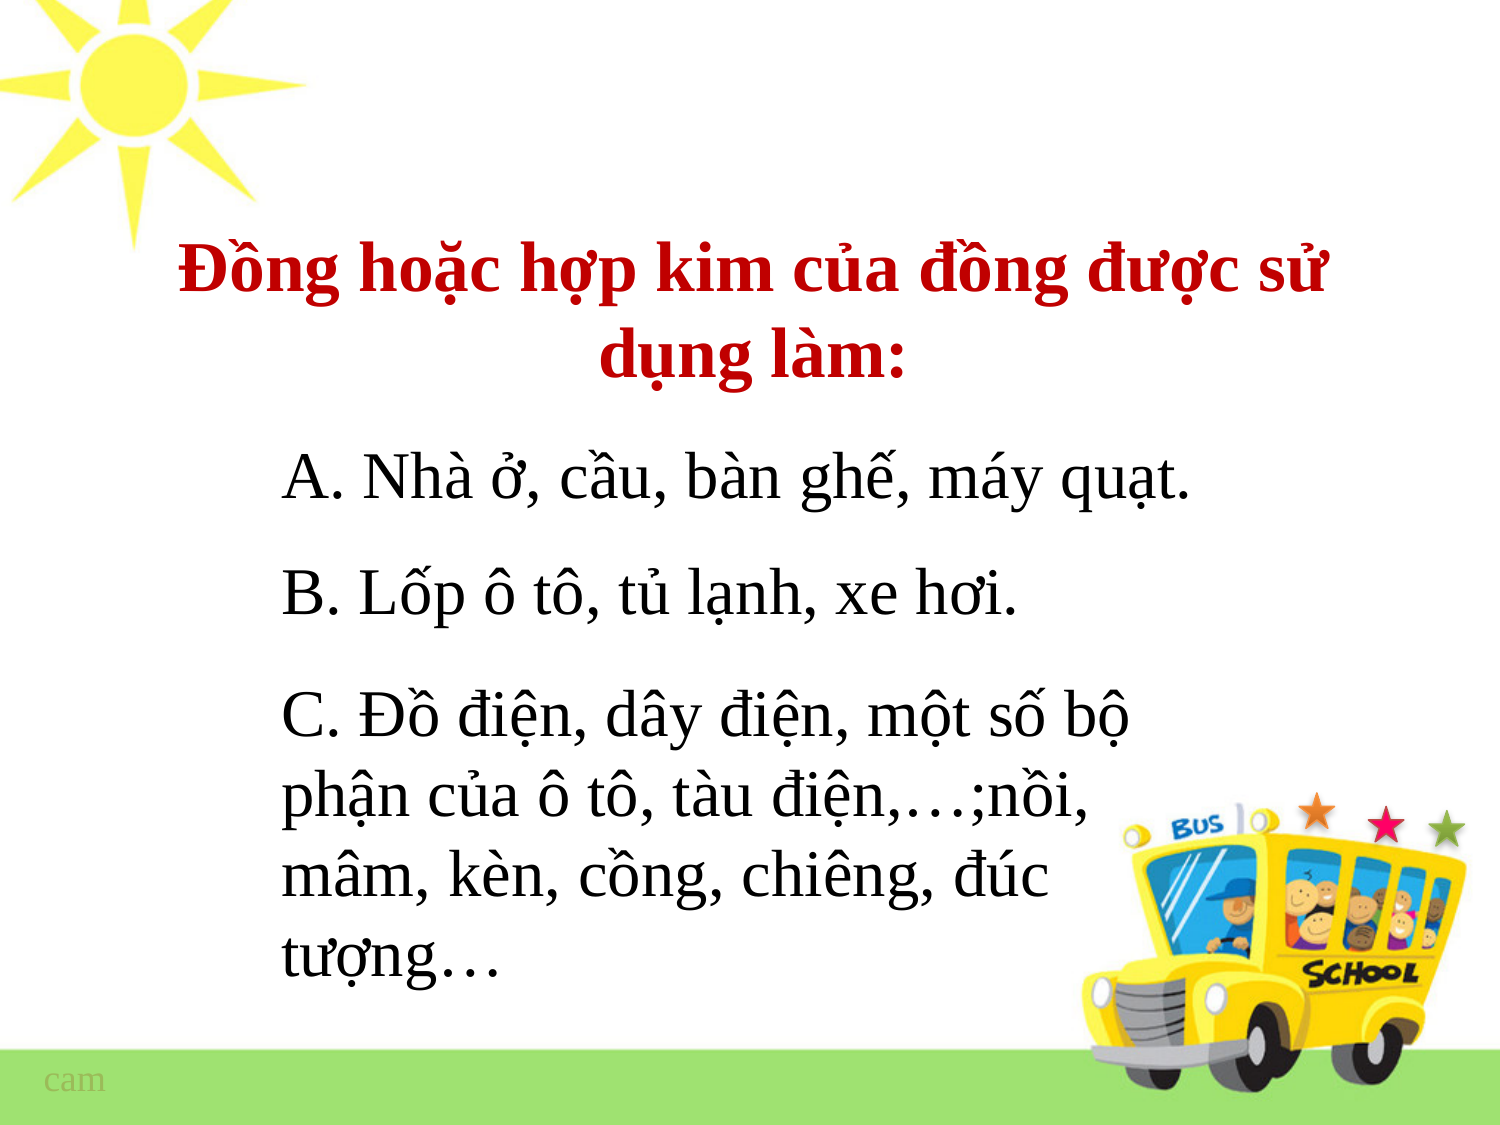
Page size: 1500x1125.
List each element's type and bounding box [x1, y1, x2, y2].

list [0, 0, 1500, 1125]
